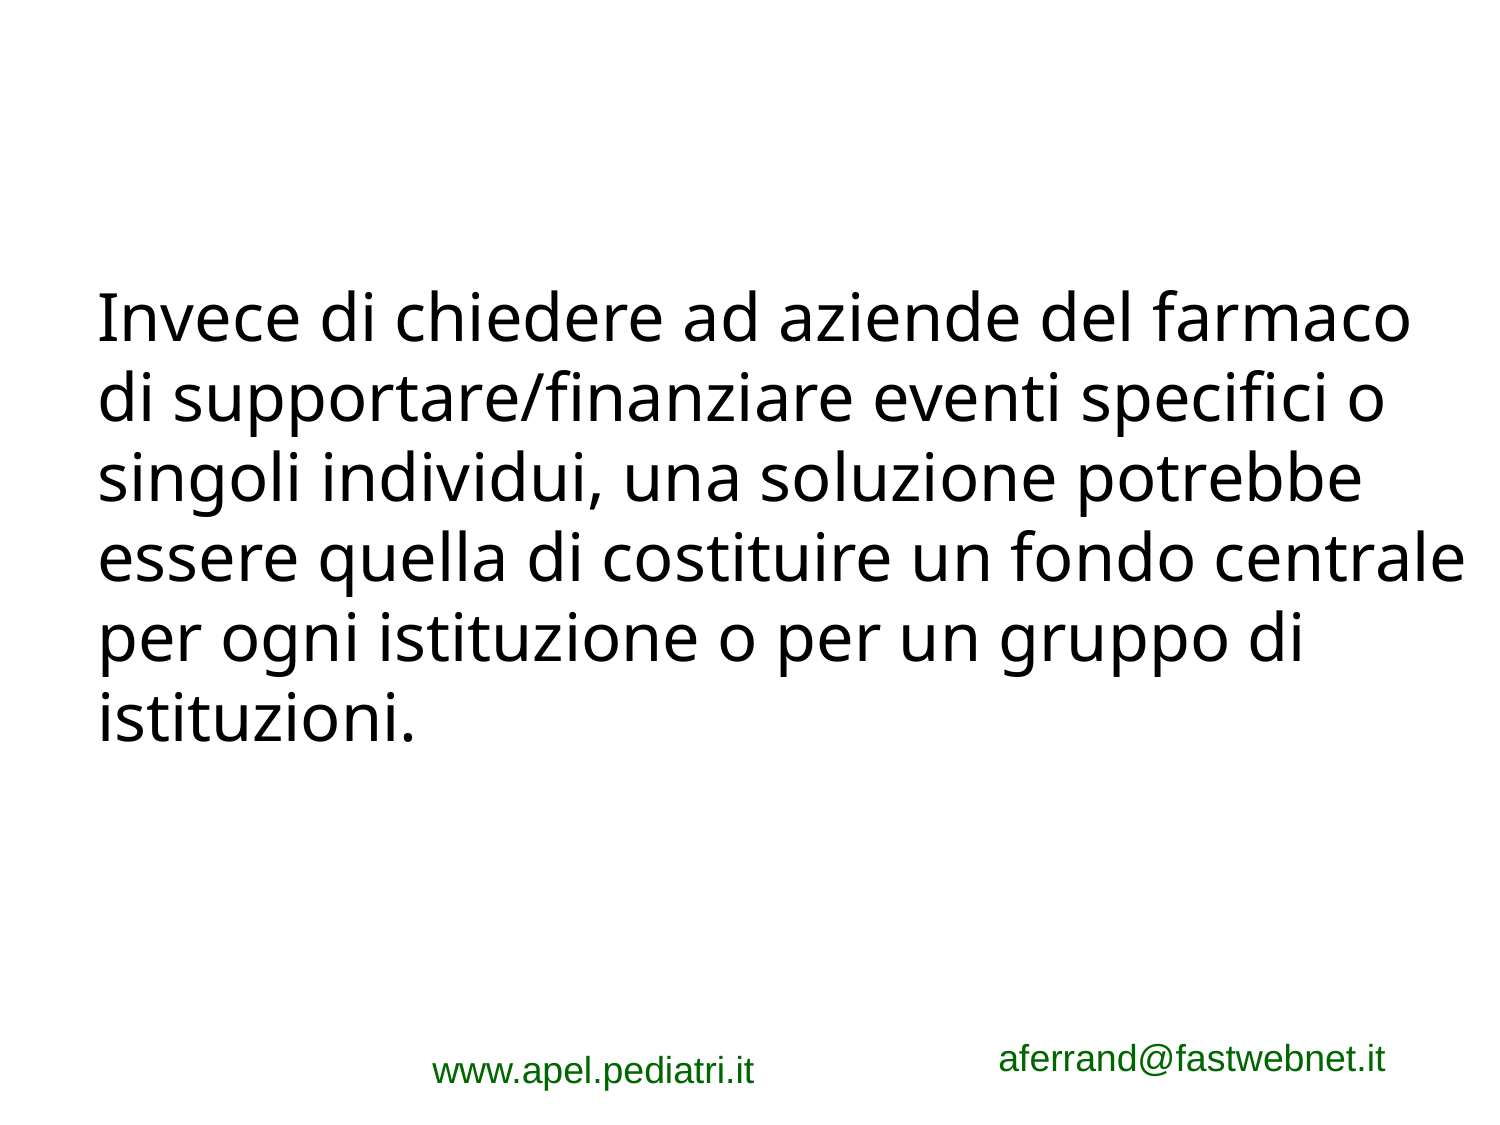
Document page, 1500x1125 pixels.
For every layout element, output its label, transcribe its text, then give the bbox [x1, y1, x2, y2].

text_box Invece di chiedere ad aziende del farmaco di supportare/finanziare eventi specifici o singoli individui, una soluzione potrebbe essere quella di costituire un fondo centrale per ogni istituzione o per un gruppo di istituzioni. [82, 267, 1500, 762]
